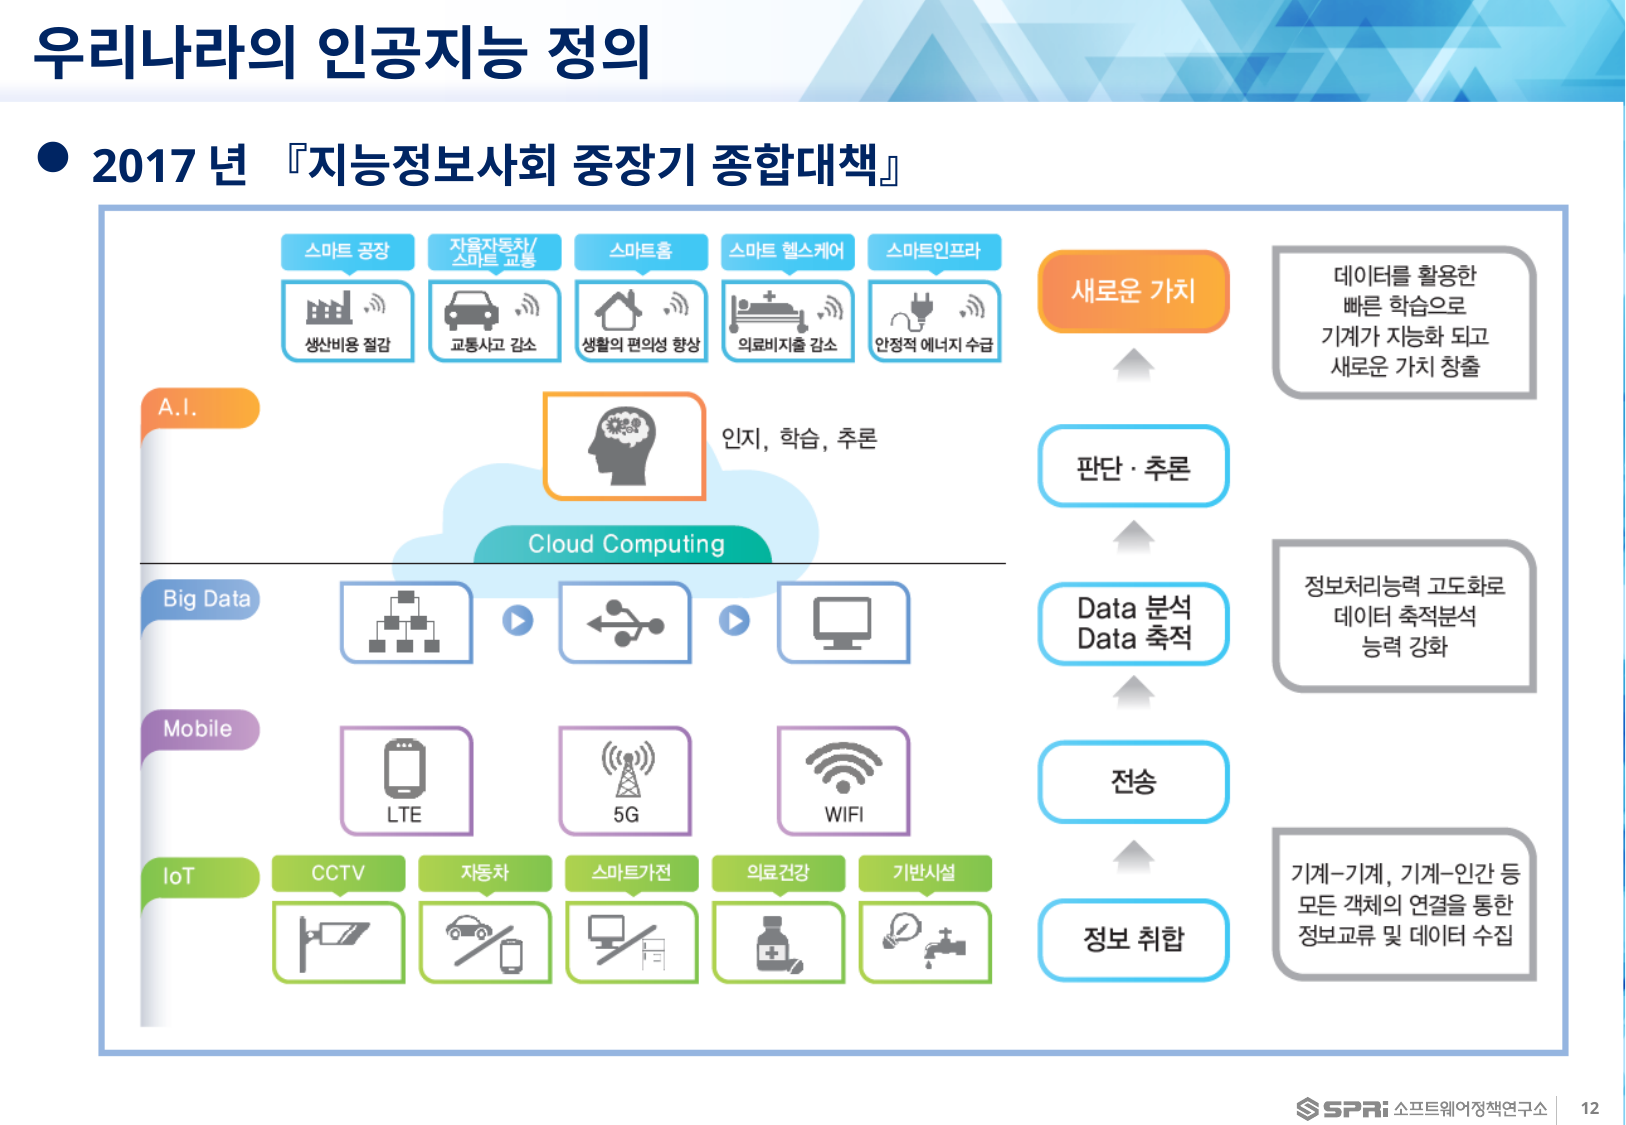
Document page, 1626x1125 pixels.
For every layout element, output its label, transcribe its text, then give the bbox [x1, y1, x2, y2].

picture [91, 201, 1574, 1059]
picture [413, 0, 1626, 1125]
title 우리나라의 인공지능 정의 [0, 2, 1625, 99]
list 2017년 『지능정보사회 중장기 종합대책』 [0, 101, 1625, 1125]
